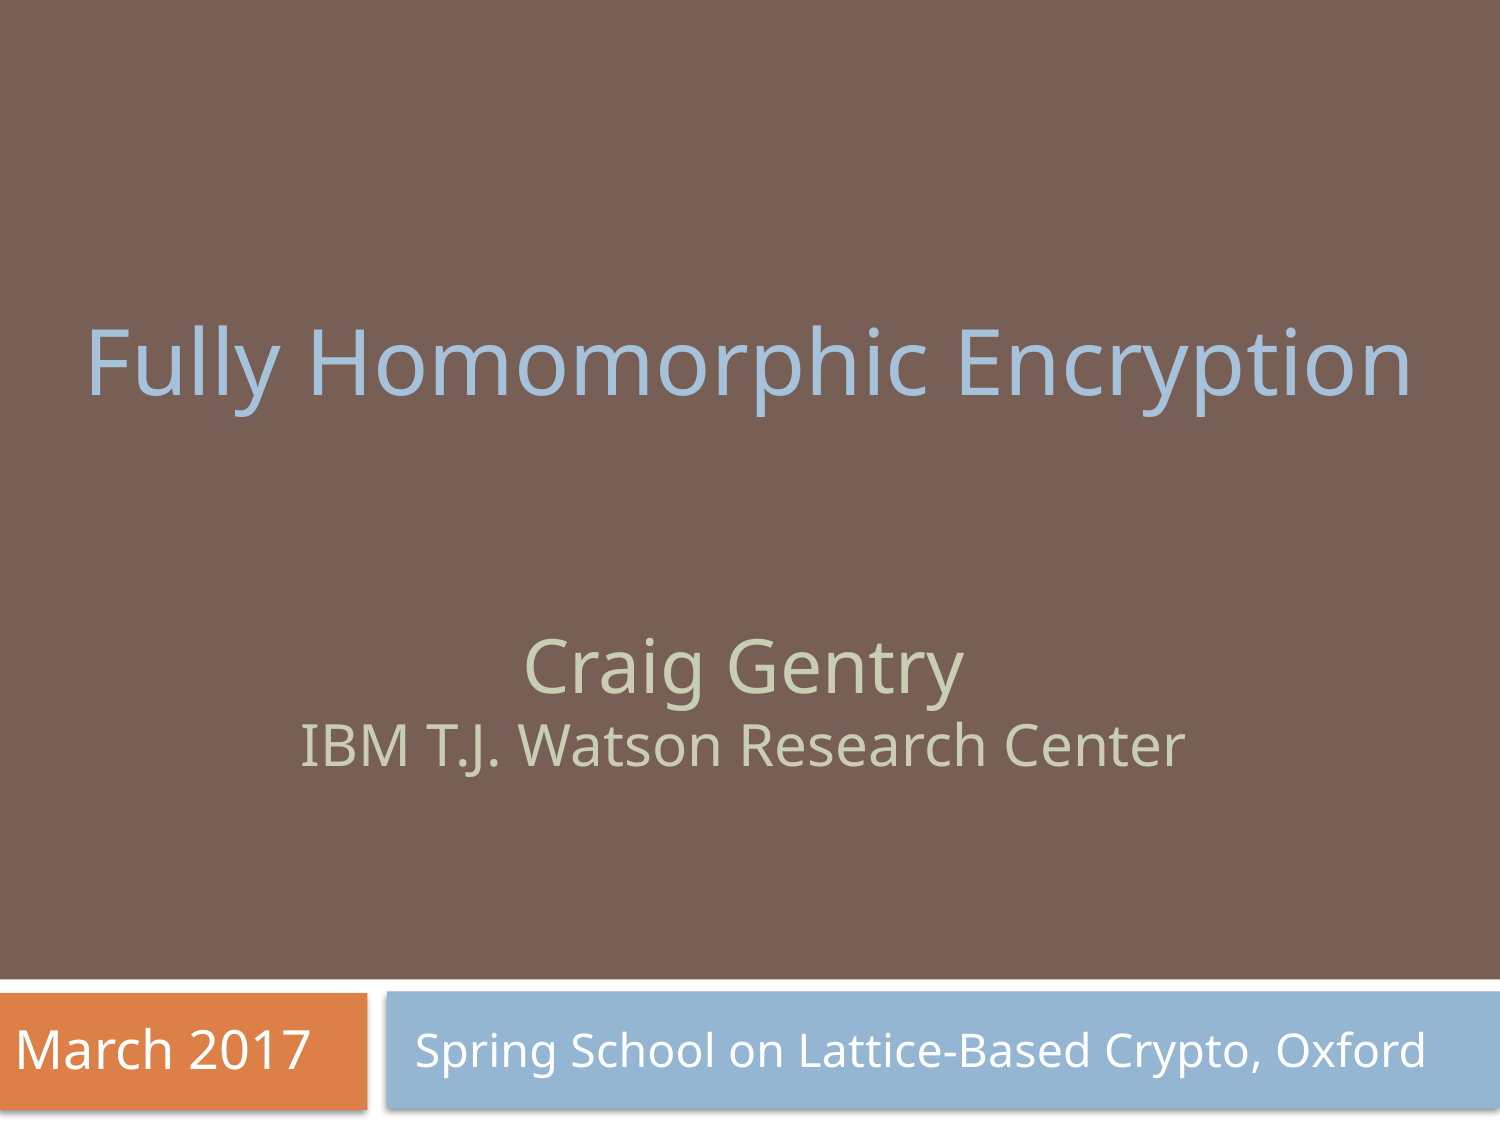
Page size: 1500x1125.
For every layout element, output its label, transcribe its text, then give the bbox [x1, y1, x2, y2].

text_box Fully Homomorphic Encryption [0, 312, 1500, 421]
subtitle Spring School on Lattice-Based Crypto, Oxford [399, 992, 1500, 1105]
text_box March 2017 [0, 991, 438, 1104]
text_box Craig Gentry IBM T.J. Watson Research Center [12, 610, 1475, 786]
